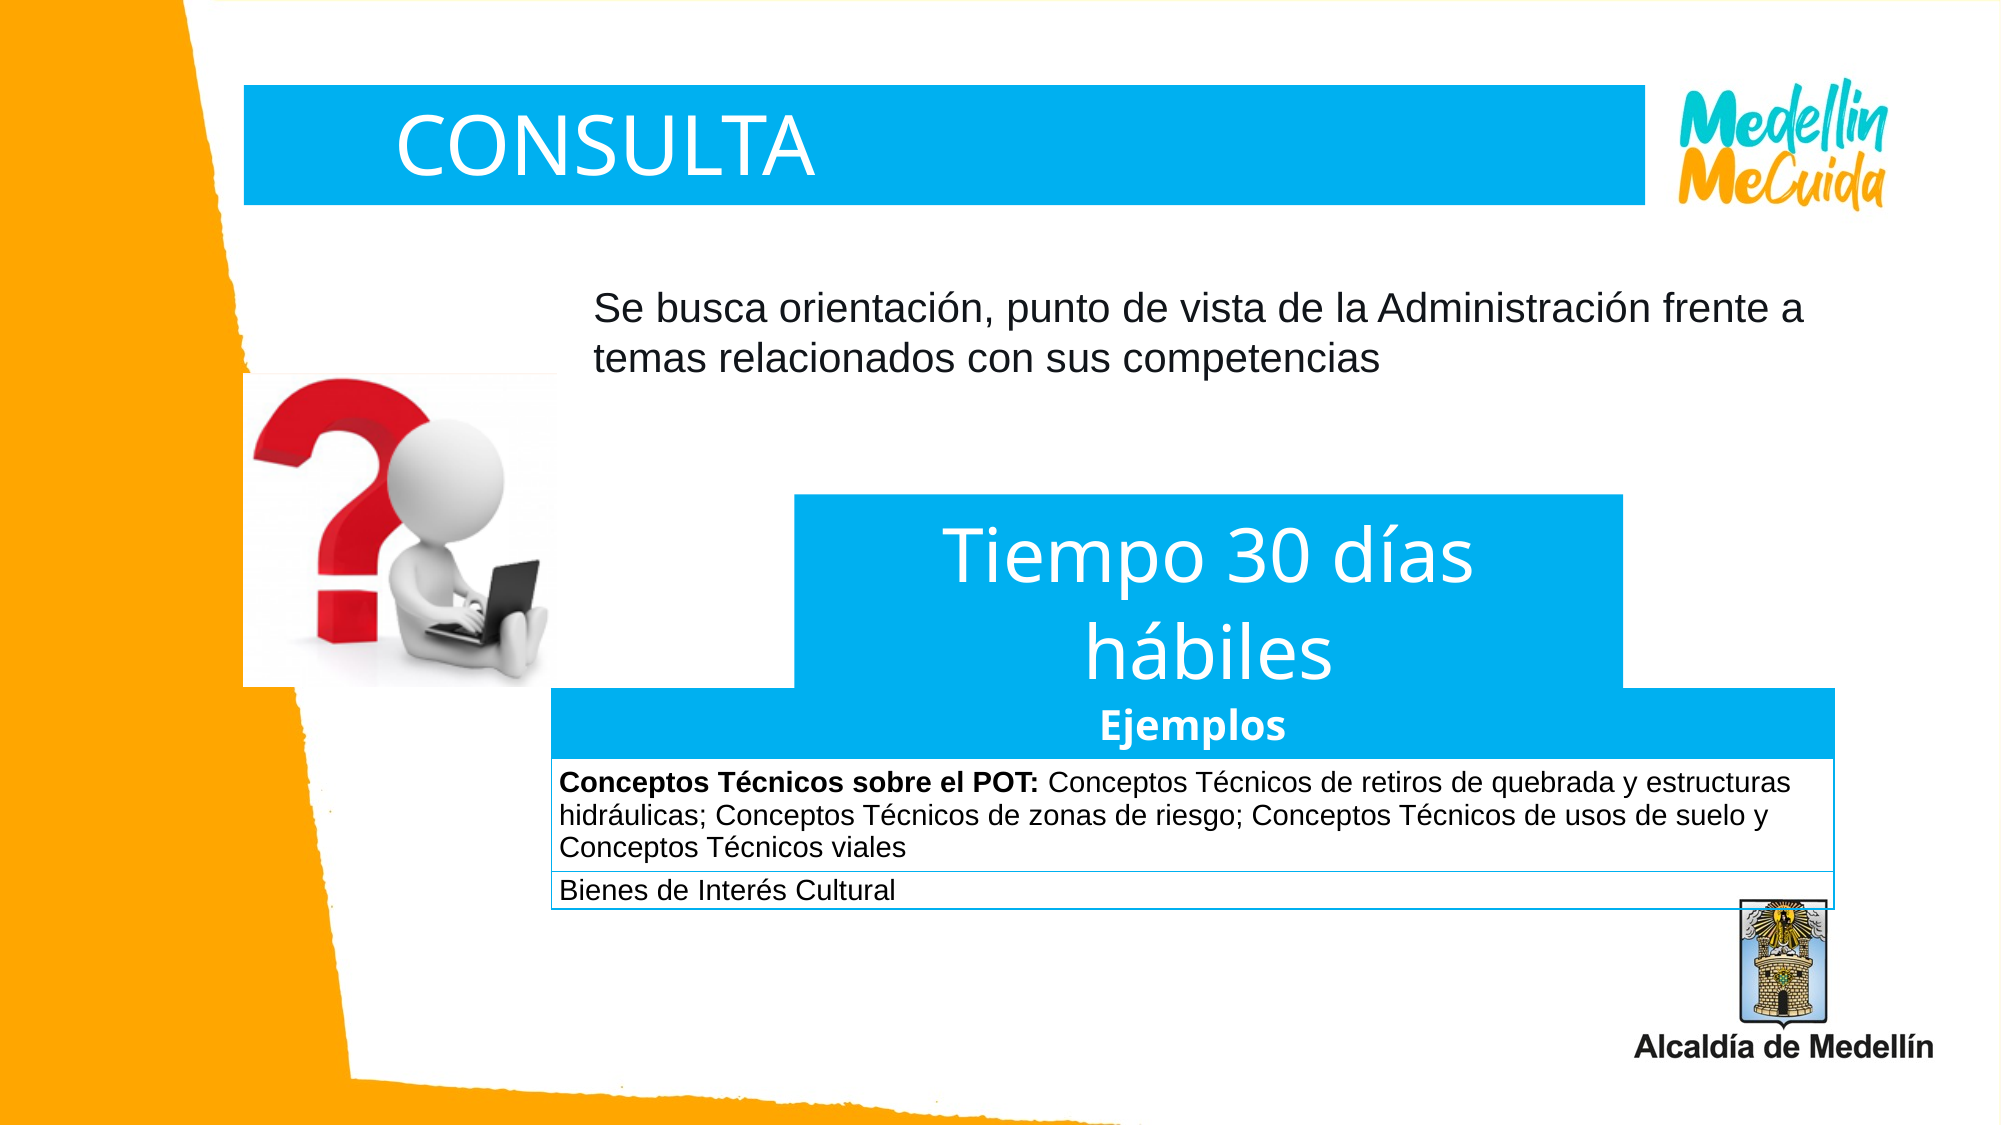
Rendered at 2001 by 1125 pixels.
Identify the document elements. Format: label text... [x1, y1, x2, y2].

text_box Tiempo 30 días hábiles [794, 494, 1624, 688]
text_box Se busca orientación, punto de vista de la Administración frente a temas relacionados con sus competencias [578, 273, 1866, 389]
picture [0, 0, 2001, 1125]
text_box [242, 83, 1647, 207]
text_box CONSULTA [379, 85, 831, 200]
table_cell Conceptos Técnicos sobre el POT: Conceptos Técnicos de retiros de quebrada y estructuras hidráulicas; Conceptos Técnicos de zonas de riesgo; Conceptos Técnicos de usos de suelo y Conceptos Técnicos viales [552, 759, 1833, 871]
table_cell Bienes de Interés Cultural [552, 872, 1833, 908]
table_header Ejemplos [552, 690, 1833, 758]
